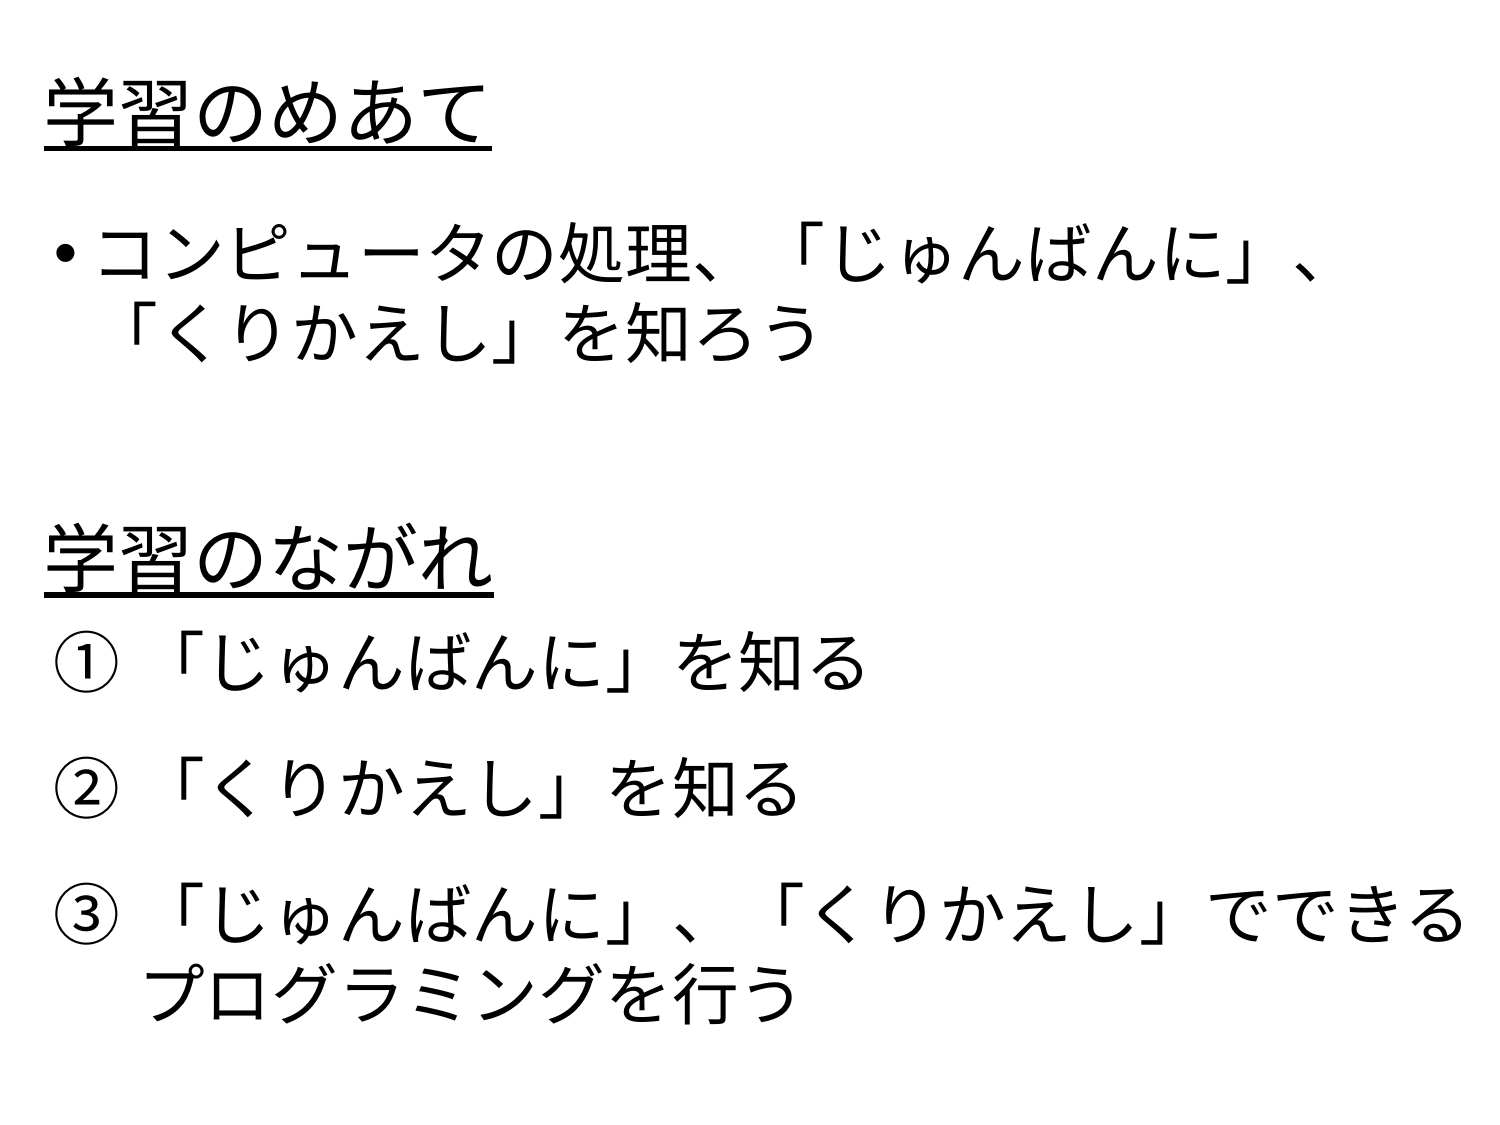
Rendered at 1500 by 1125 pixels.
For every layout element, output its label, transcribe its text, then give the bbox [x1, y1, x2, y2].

text_box 学習のながれ [28, 453, 1323, 672]
list コンピュータの処理、「じゅんばんに」、「くりかえし」を知ろう [38, 204, 1462, 375]
text_box 「じゅんばんに」を知る 「くりかえし」を知る 「じゅんばんに」、「くりかえし」でできるプログラミングを行う [38, 613, 1500, 1075]
title 学習のめあて [28, 6, 1323, 225]
